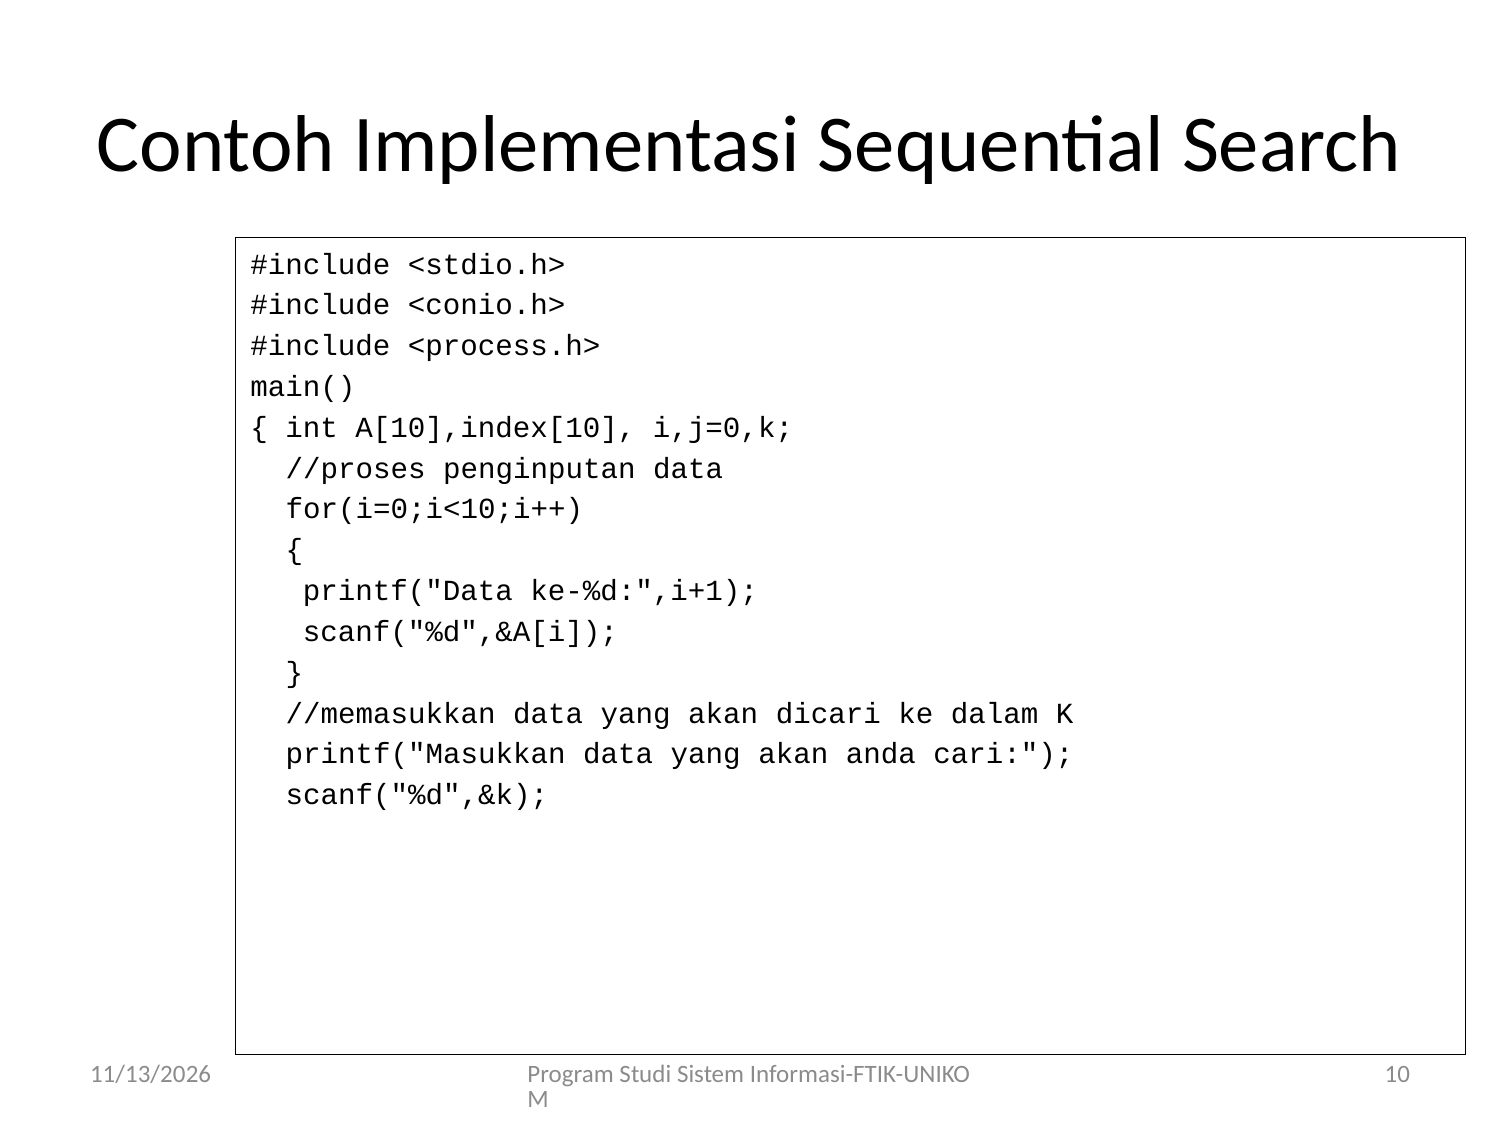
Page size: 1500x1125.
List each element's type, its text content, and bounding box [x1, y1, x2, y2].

footer Program Studi Sistem Informasi-FTIK-UNIKOM [512, 1042, 988, 1103]
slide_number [75, 1042, 425, 1103]
list #include <stdio.h> #include <conio.h> #include <process.h> main() { int A[10],index[10], i,j=0,k; //proses penginputan data for(i=0;i<10;i++) { printf("Data ke-%d:",i+1); scanf("%d",&A[i]); } //memasukkan data yang akan dicari ke dalam K printf("Masukkan data yang akan anda cari:"); scanf("%d",&k); [235, 237, 1466, 1055]
slide_number 10 [1074, 1042, 1425, 1103]
title Contoh Implementasi Sequential Search [75, 45, 1425, 233]
